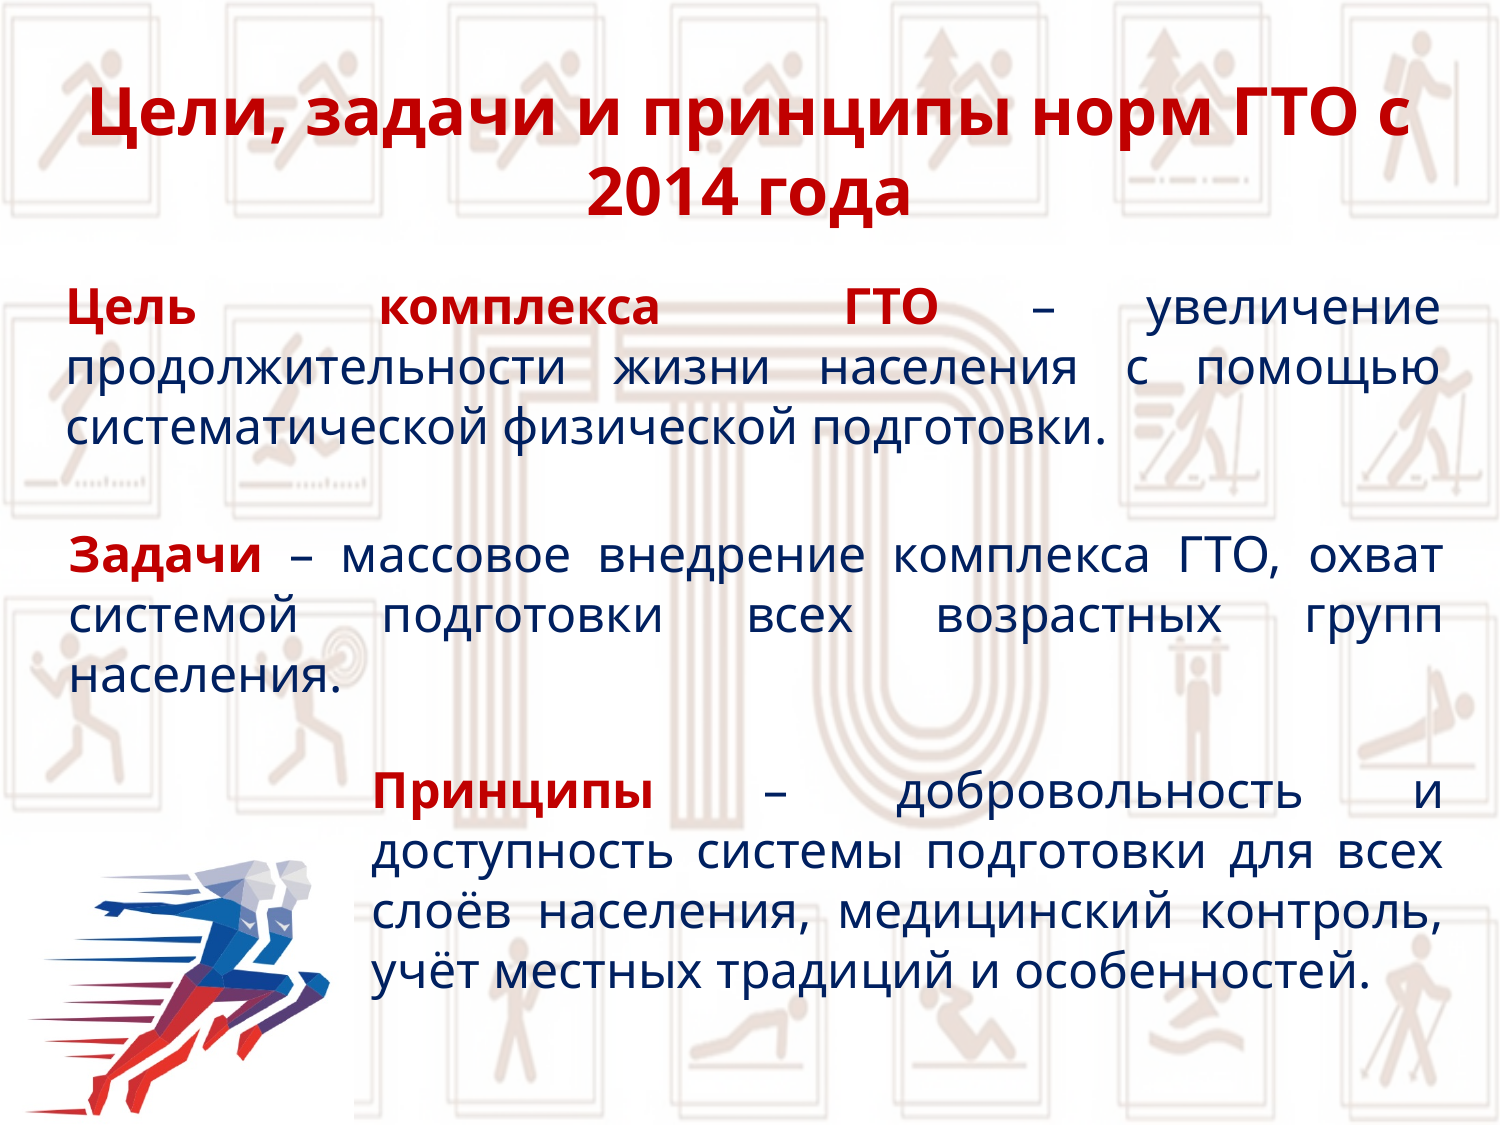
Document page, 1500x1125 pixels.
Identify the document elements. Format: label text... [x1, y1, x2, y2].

title Цели, задачи и принципы норм ГТО с 2014 года [53, 30, 1447, 267]
text_box Цель комплекса ГТО – увеличение продолжительности жизни населения с помощью систематической физической подготовки. [50, 267, 1457, 462]
text_box Принципы – добровольность и доступность системы подготовки для всех слоёв населения, медицинский контроль, учёт местных традиций и особенностей. [357, 751, 1460, 1007]
picture [0, 849, 355, 1125]
text_box Задачи – массовое внедрение комплекса ГТО, охват системой подготовки всех возрастных групп населения. [53, 515, 1460, 710]
